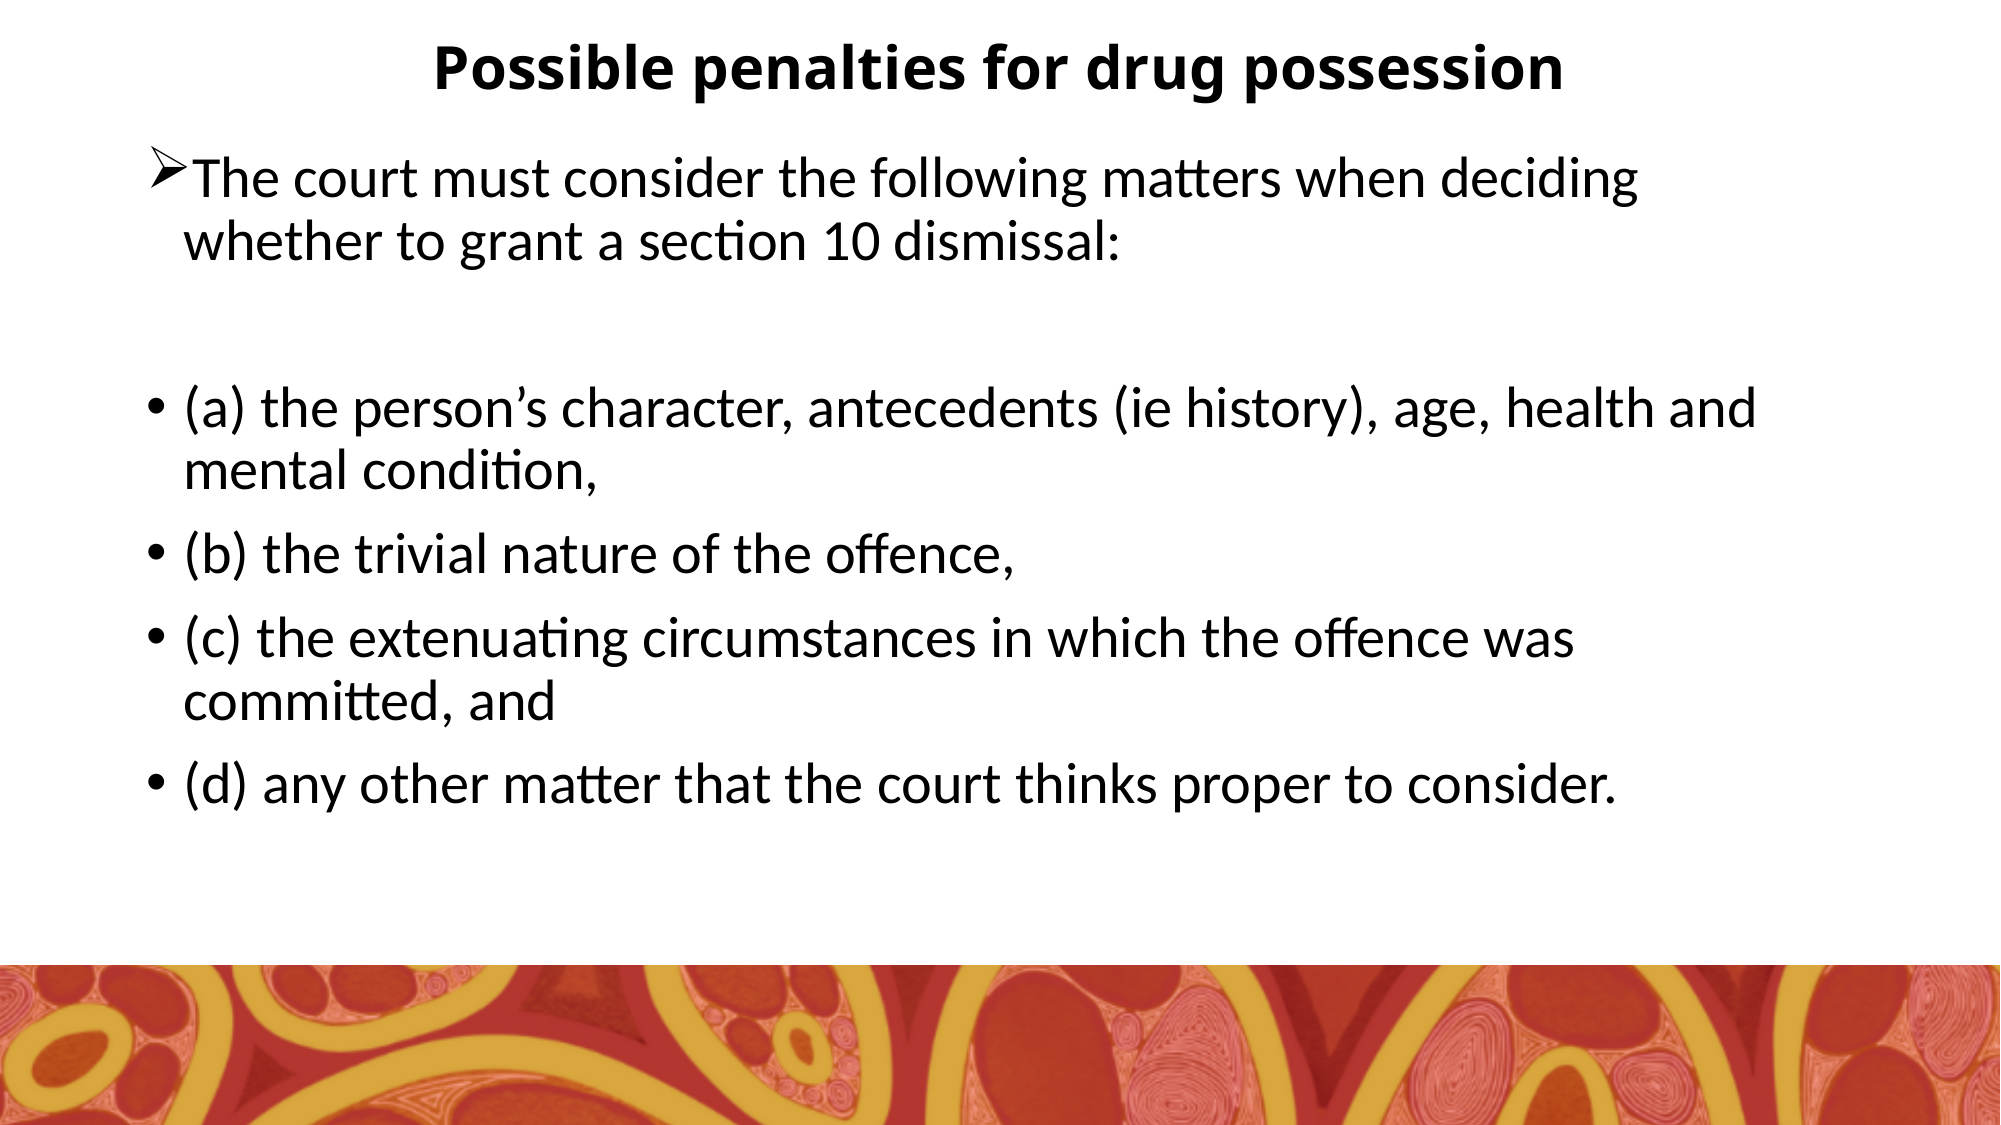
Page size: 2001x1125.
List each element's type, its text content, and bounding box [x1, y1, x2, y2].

picture [0, 965, 2000, 1125]
title Possible penalties for drug possession [137, 29, 1863, 183]
list The court must consider the following matters when deciding whether to grant a section 10 dismissal: (a) the person’s character, antecedents (ie history), age, health and mental condition, (b) the trivial nature of the offence, (c) the extenuating circumstances in which the offence was committed, and (d) any other matter that the court thinks proper to consider. [131, 139, 1856, 965]
